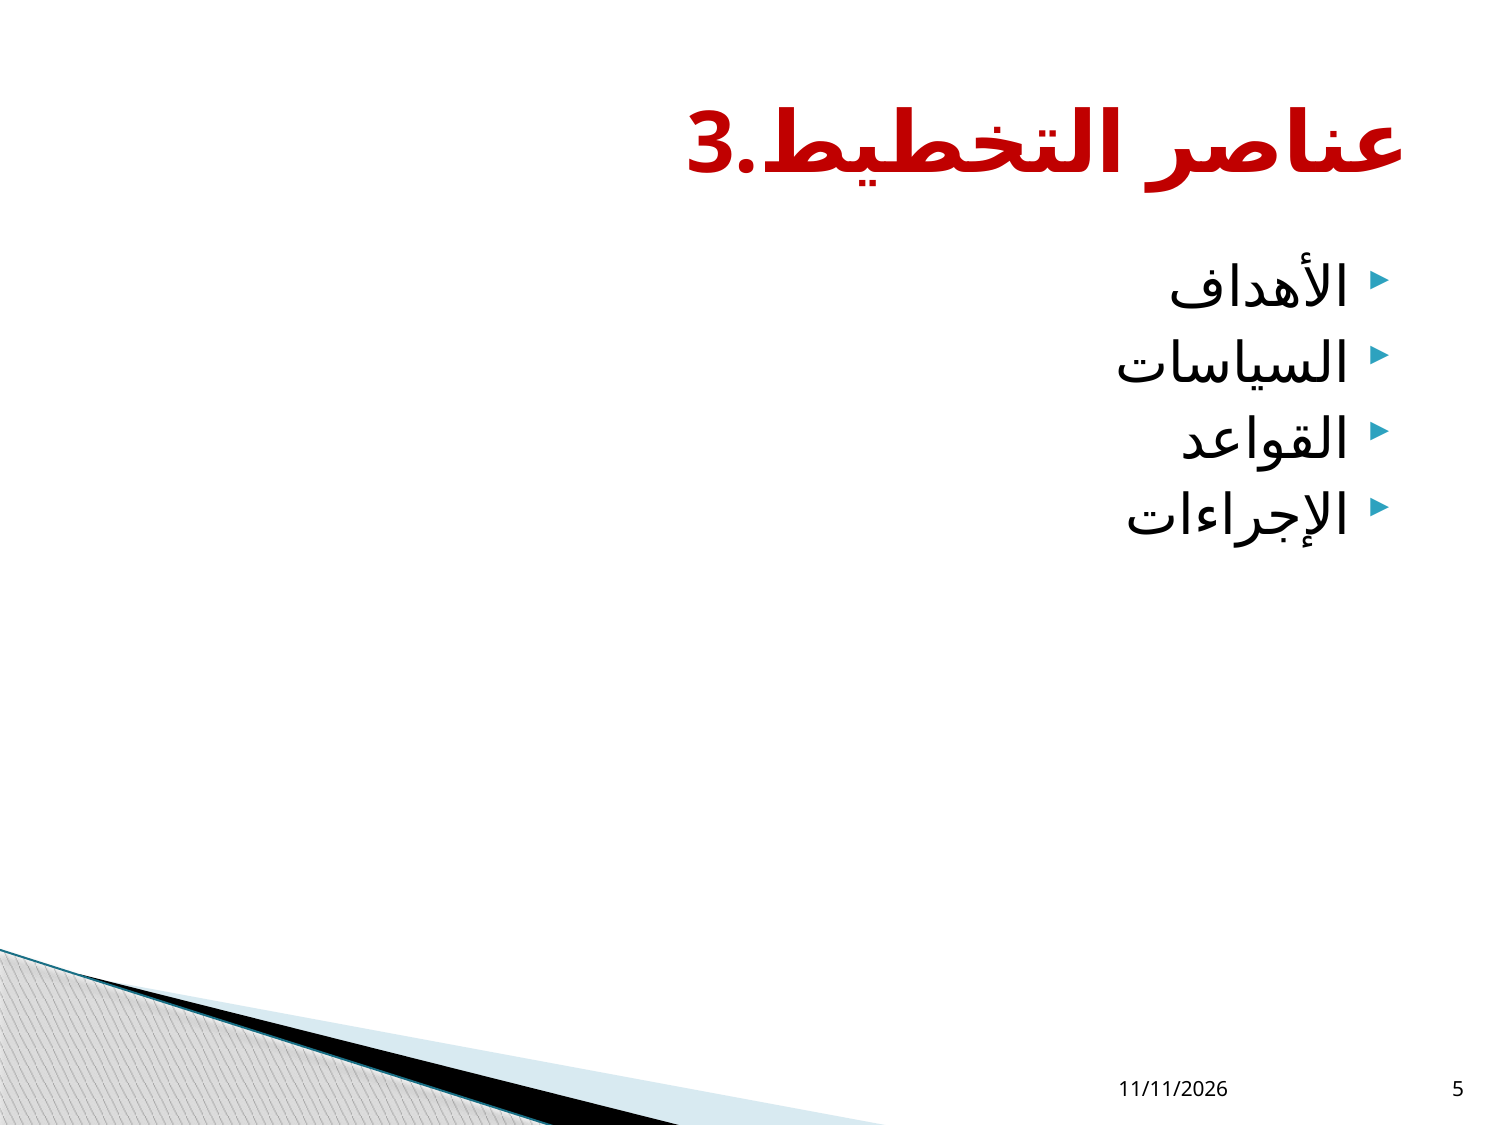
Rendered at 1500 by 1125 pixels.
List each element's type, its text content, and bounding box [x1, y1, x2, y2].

title 3.عناصر التخطيط [75, 45, 1425, 233]
slide_number 5 [1418, 1051, 1479, 1112]
list الأهداف السياسات القواعد الإجراءات [75, 243, 1425, 986]
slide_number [1103, 1051, 1418, 1112]
